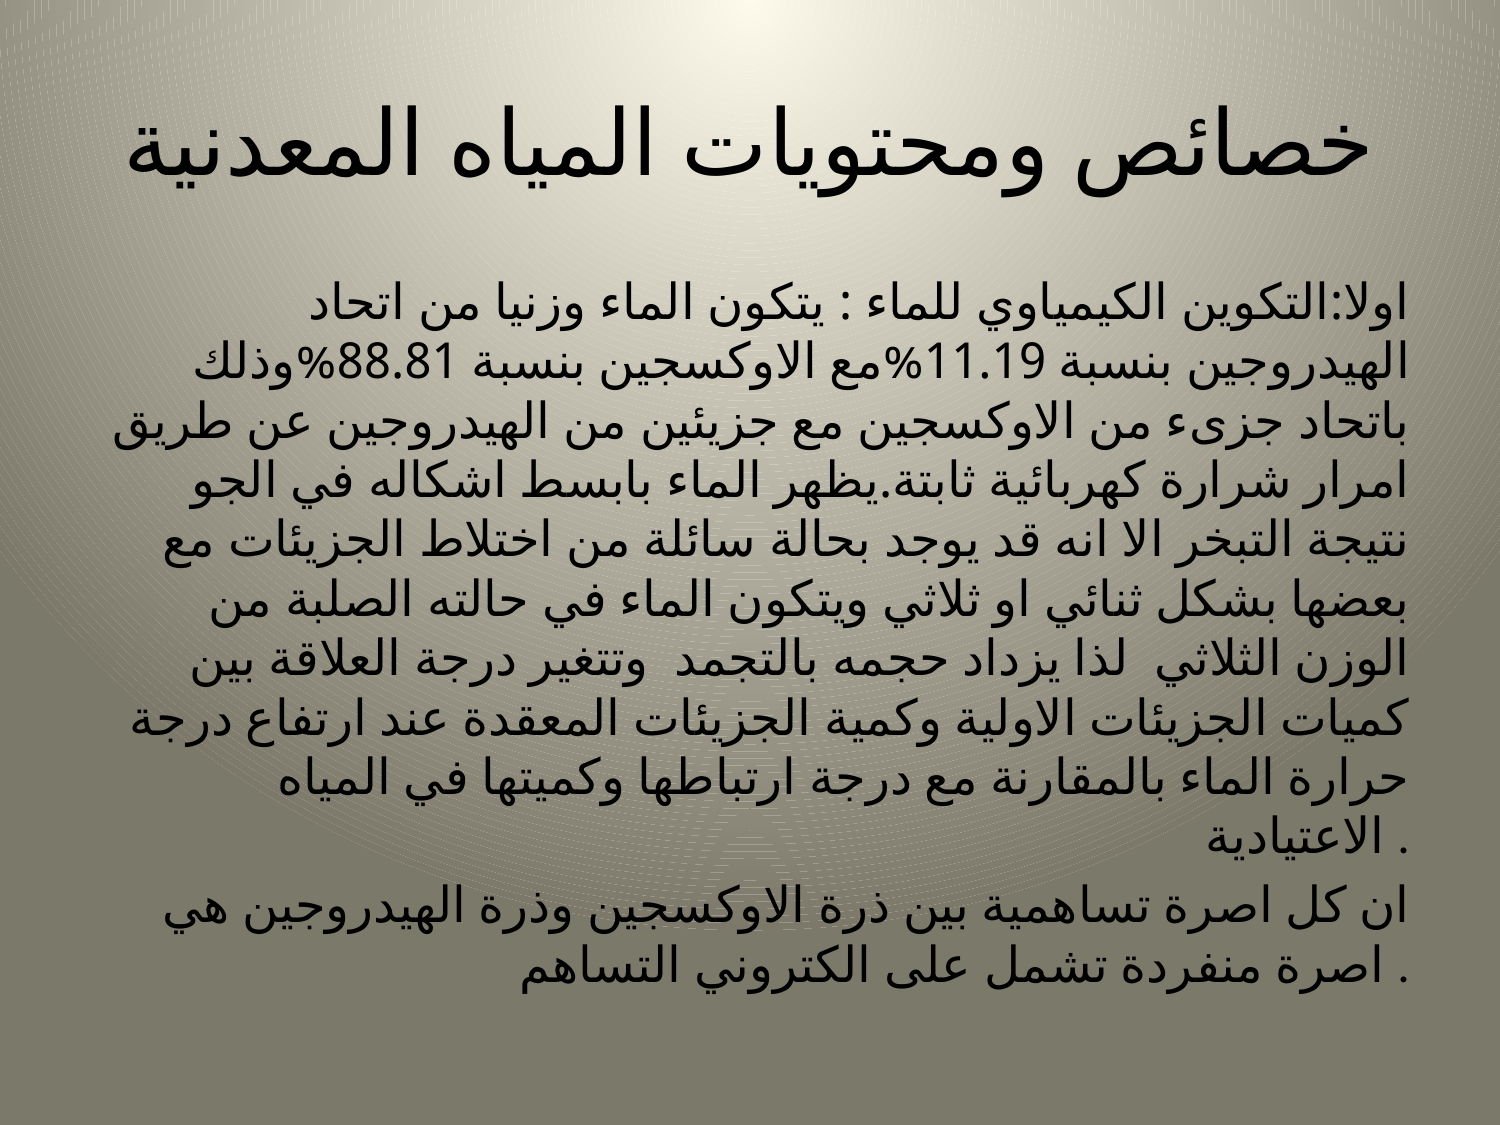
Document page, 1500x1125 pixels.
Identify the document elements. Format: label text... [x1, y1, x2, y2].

list اولا:التكوين الكيمياوي للماء : يتكون الماء وزنيا من اتحاد الهيدروجين بنسبة 11.19%مع الاوكسجين بنسبة 88.81%وذلك باتحاد جزىء من الاوكسجين مع جزيئين من الهيدروجين عن طريق امرار شرارة كهربائية ثابتة.يظهر الماء بابسط اشكاله في الجو نتيجة التبخر الا انه قد يوجد بحالة سائلة من اختلاط الجزيئات مع بعضها بشكل ثنائي او ثلاثي ويتكون الماء في حالته الصلبة من الوزن الثلاثي لذا يزداد حجمه بالتجمد وتتغير درجة العلاقة بين كميات الجزيئات الاولية وكمية الجزيئات المعقدة عند ارتفاع درجة حرارة الماء بالمقارنة مع درجة ارتباطها وكميتها في المياه الاعتيادية . ان كل اصرة تساهمية بين ذرة الاوكسجين وذرة الهيدروجين هي اصرة منفردة تشمل على الكتروني التساهم . [75, 262, 1425, 1005]
title خصائص ومحتويات المياه المعدنية [75, 45, 1425, 233]
